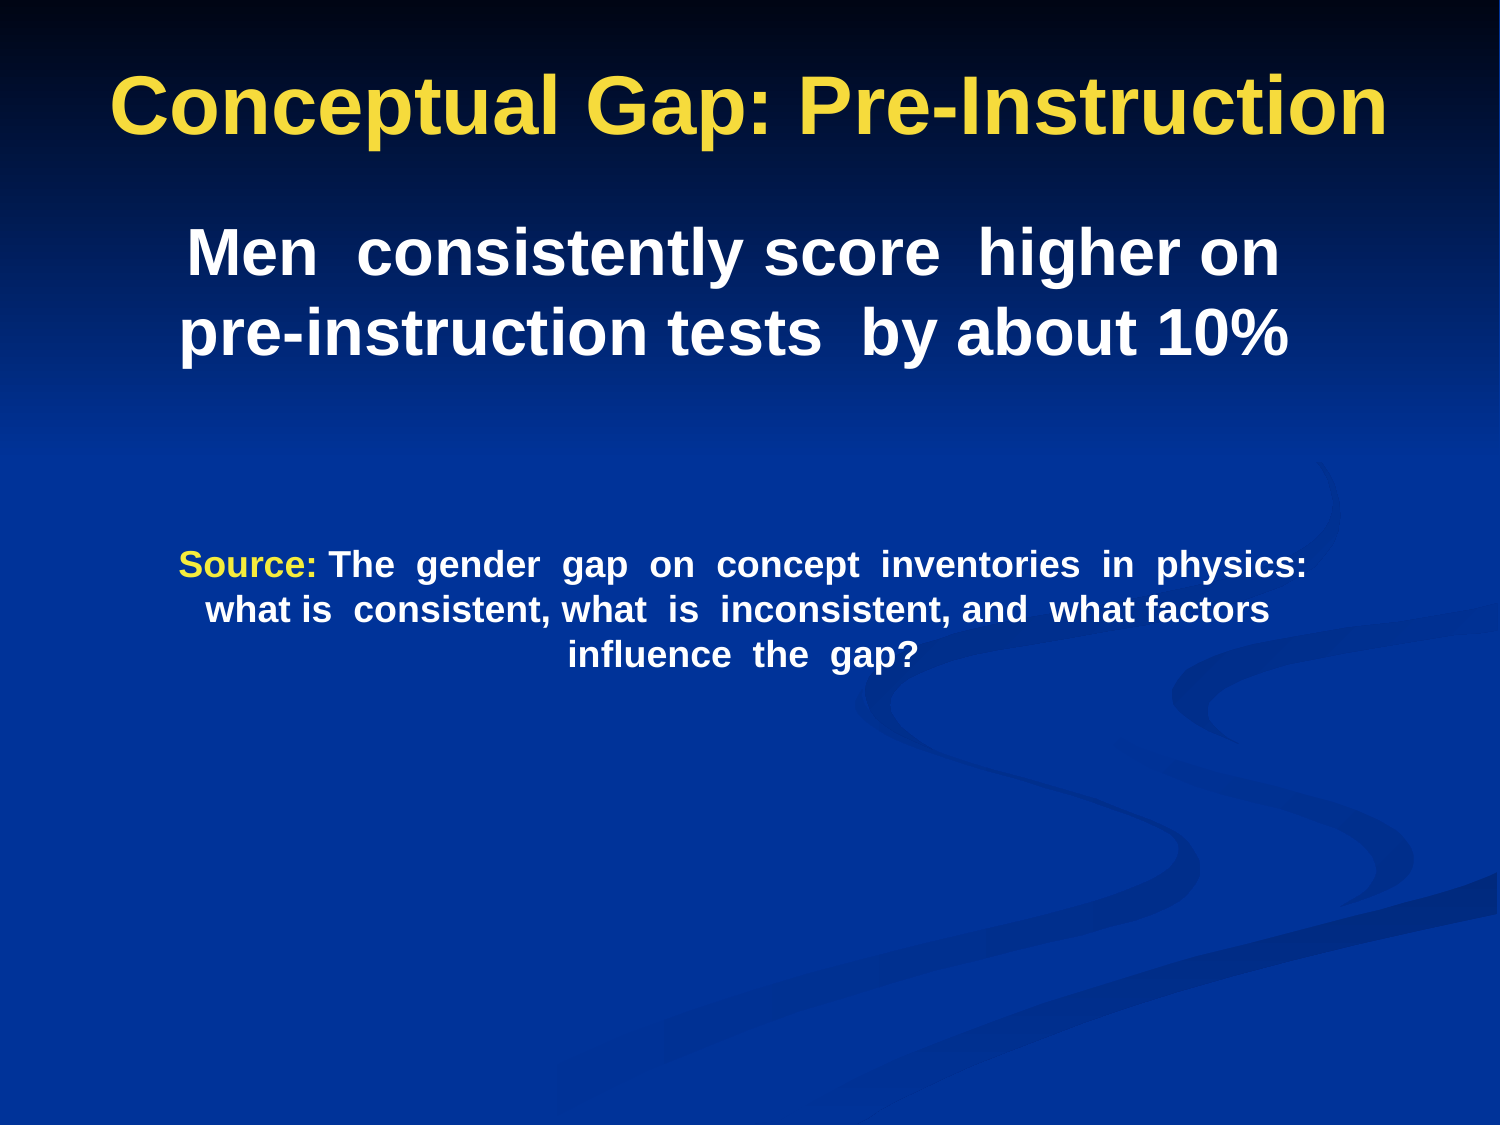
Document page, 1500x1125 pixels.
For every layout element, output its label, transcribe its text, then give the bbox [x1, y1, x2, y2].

list Men consistently score higher on pre-instruction tests by about 10% Source: The gender gap on concept inventories in physics: what is consistent, what is inconsistent, and what factors influence the gap? [120, 201, 1368, 1006]
title Conceptual Gap: Pre-Instruction [0, 1, 1500, 202]
